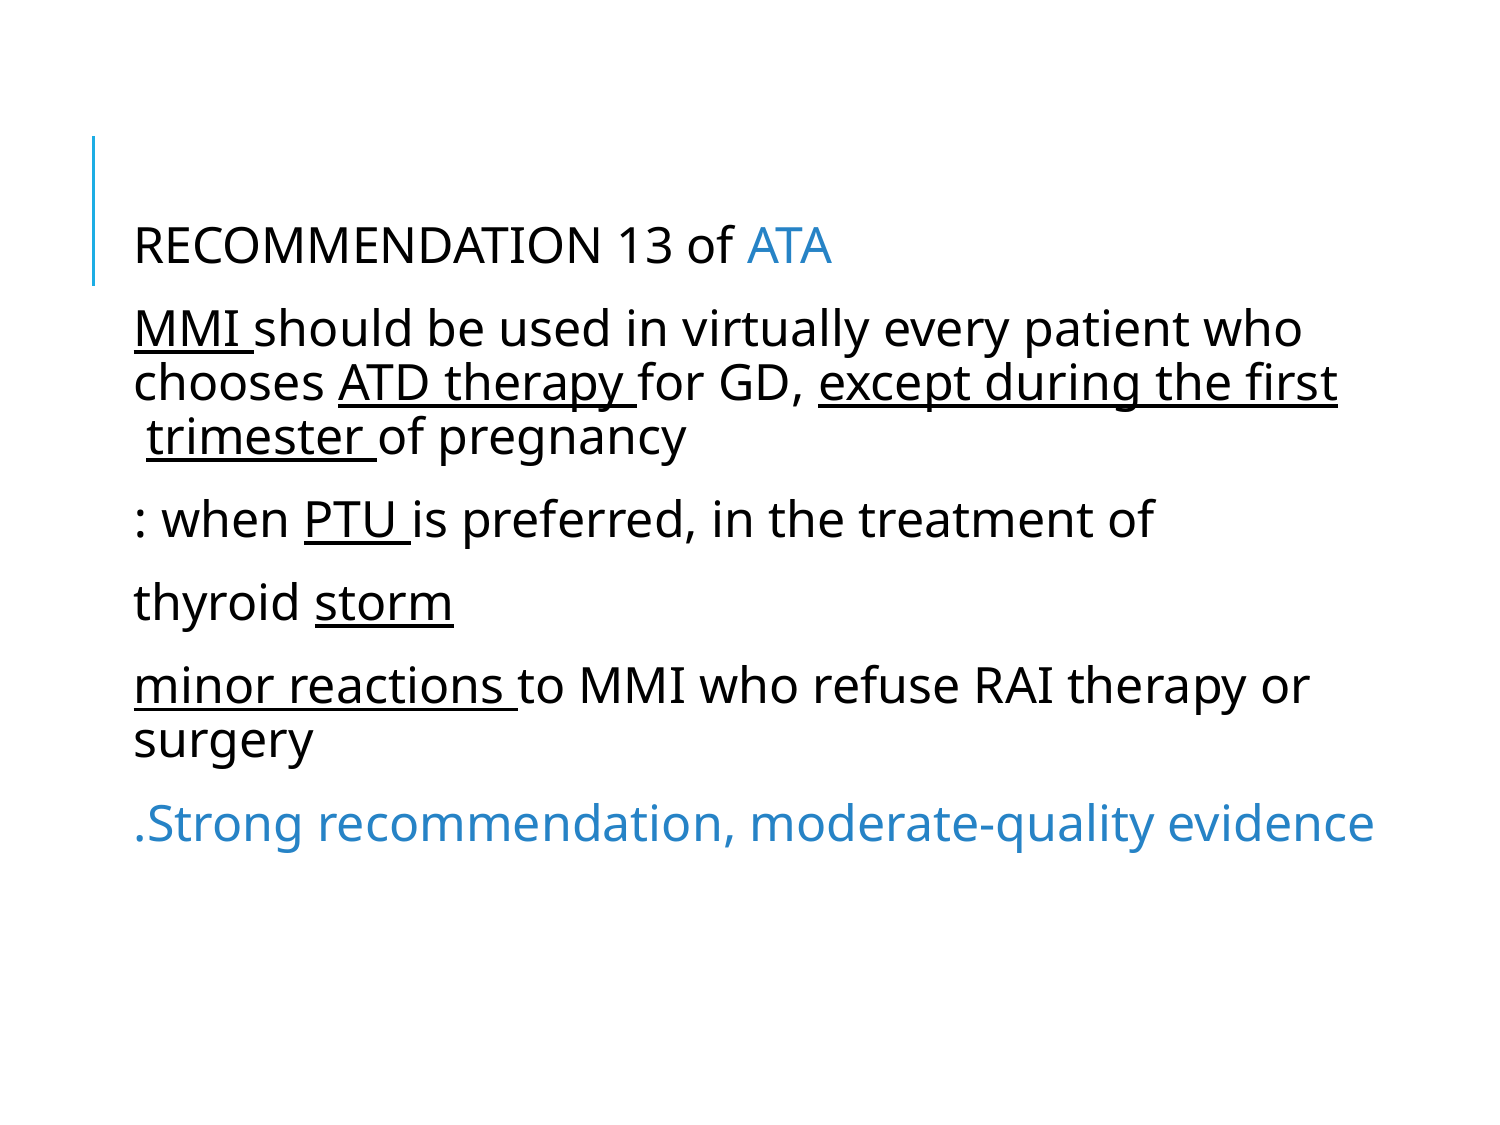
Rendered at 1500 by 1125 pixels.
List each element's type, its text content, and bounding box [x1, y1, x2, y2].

list RECOMMENDATION 13 of ATA MMI should be used in virtually every patient who chooses ATD therapy for GD, except during the first trimester of pregnancy when PTU is preferred, in the treatment of : thyroid storm minor reactions to MMI who refuse RAI therapy or surgery Strong recommendation, moderate-quality evidence. [126, 212, 1423, 1045]
